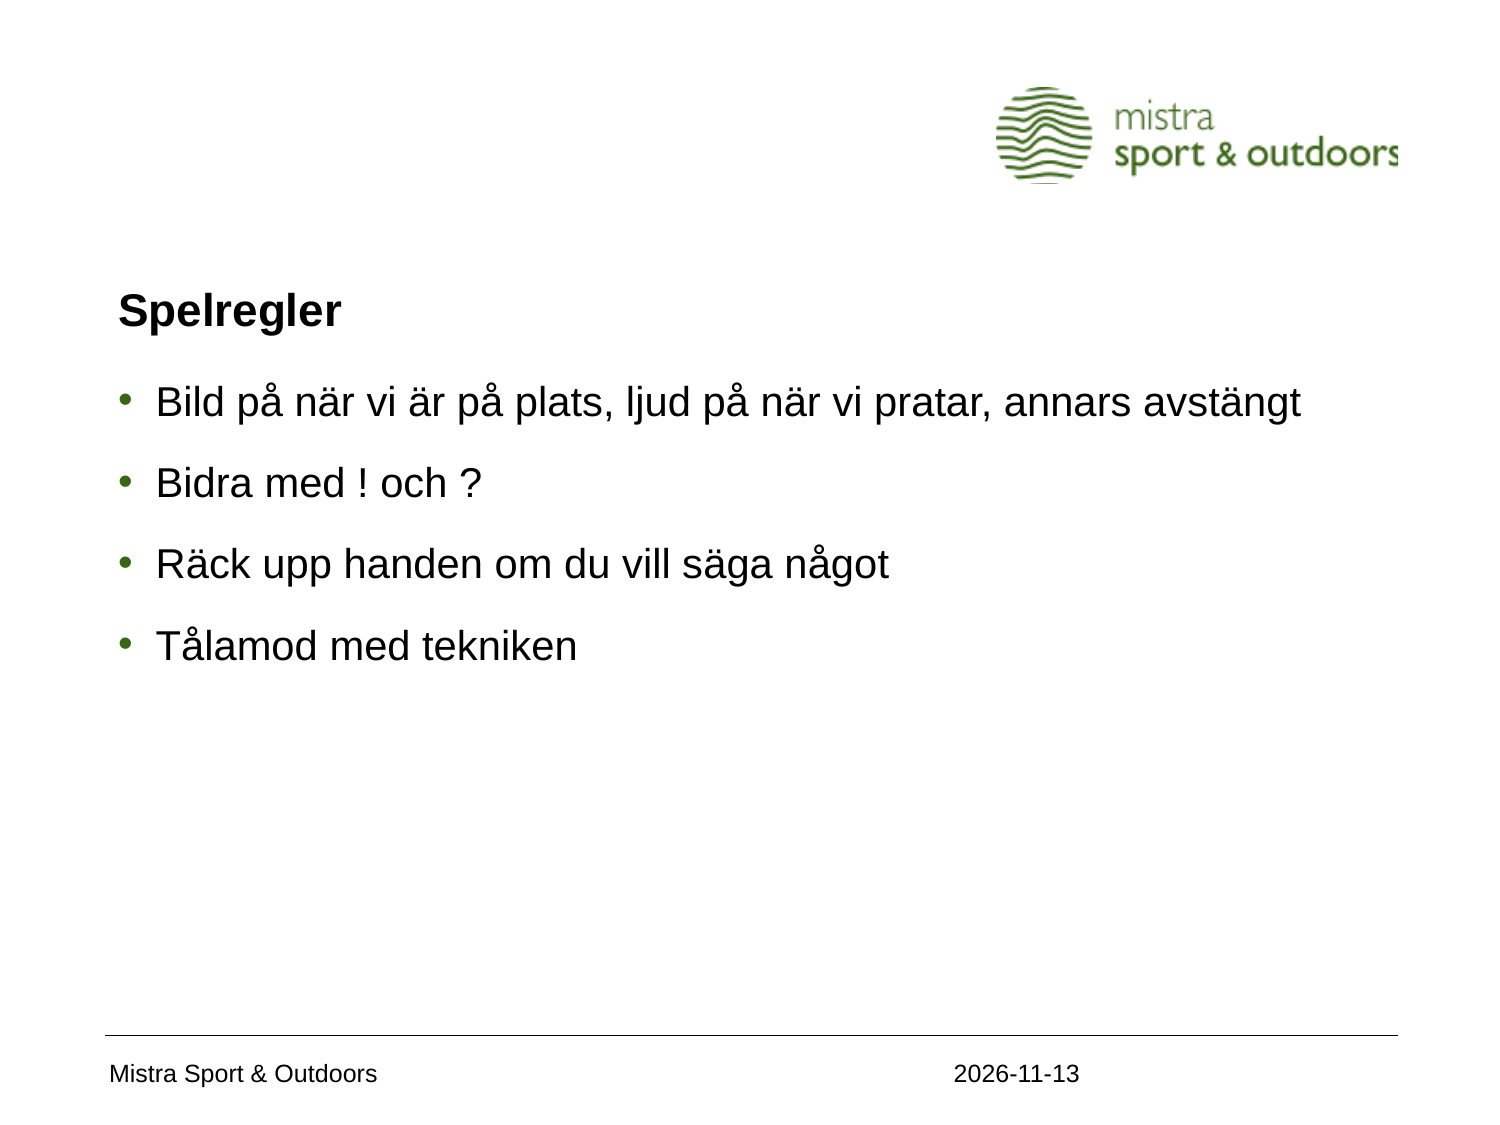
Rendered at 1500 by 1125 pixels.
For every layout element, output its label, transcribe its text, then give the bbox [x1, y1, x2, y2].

list Bild på när vi är på plats, ljud på när vi pratar, annars avstängt Bidra med ! och ? Räck upp handen om du vill säga något Tålamod med tekniken [103, 366, 1402, 997]
title Spelregler [103, 252, 1402, 360]
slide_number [947, 1042, 1136, 1102]
